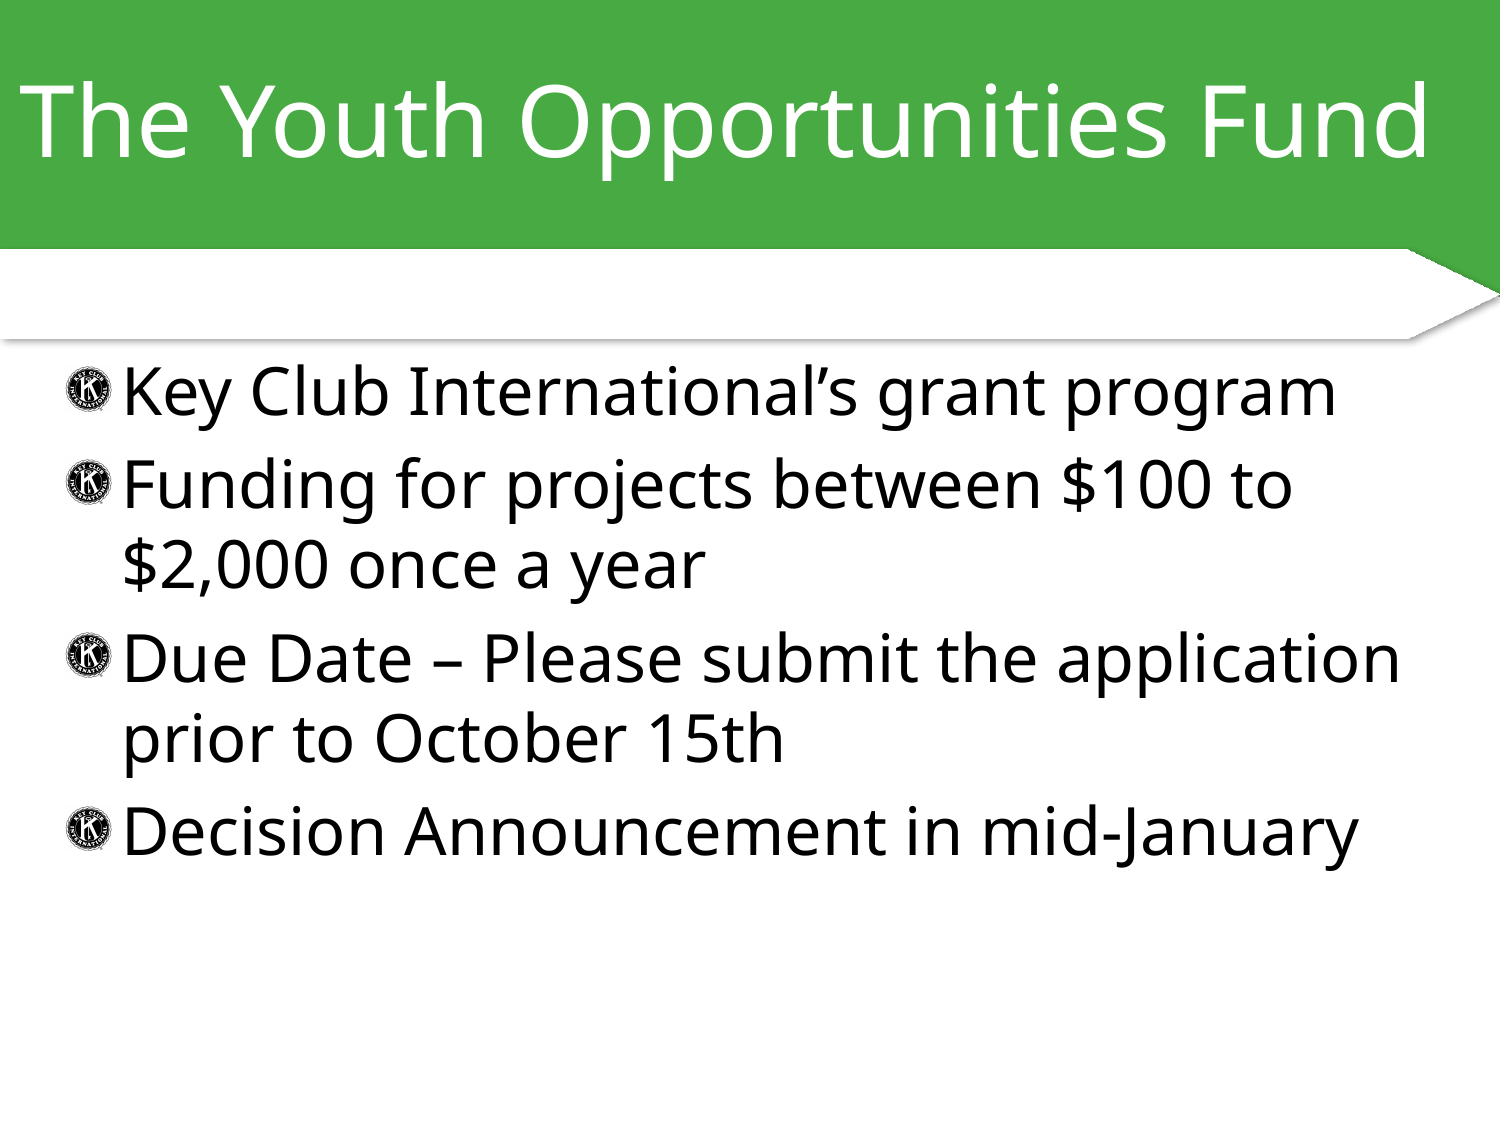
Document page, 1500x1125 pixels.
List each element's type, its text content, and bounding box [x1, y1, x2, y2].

text_box Key Club International’s grant program Funding for projects between $100 to $2,000 once a year Due Date – Please submit the application prior to October 15th Decision Announcement in mid-January [49, 347, 1463, 1125]
picture [64, 805, 112, 852]
picture [64, 365, 112, 413]
picture [0, 0, 1500, 339]
picture [64, 458, 112, 506]
picture [64, 631, 112, 679]
